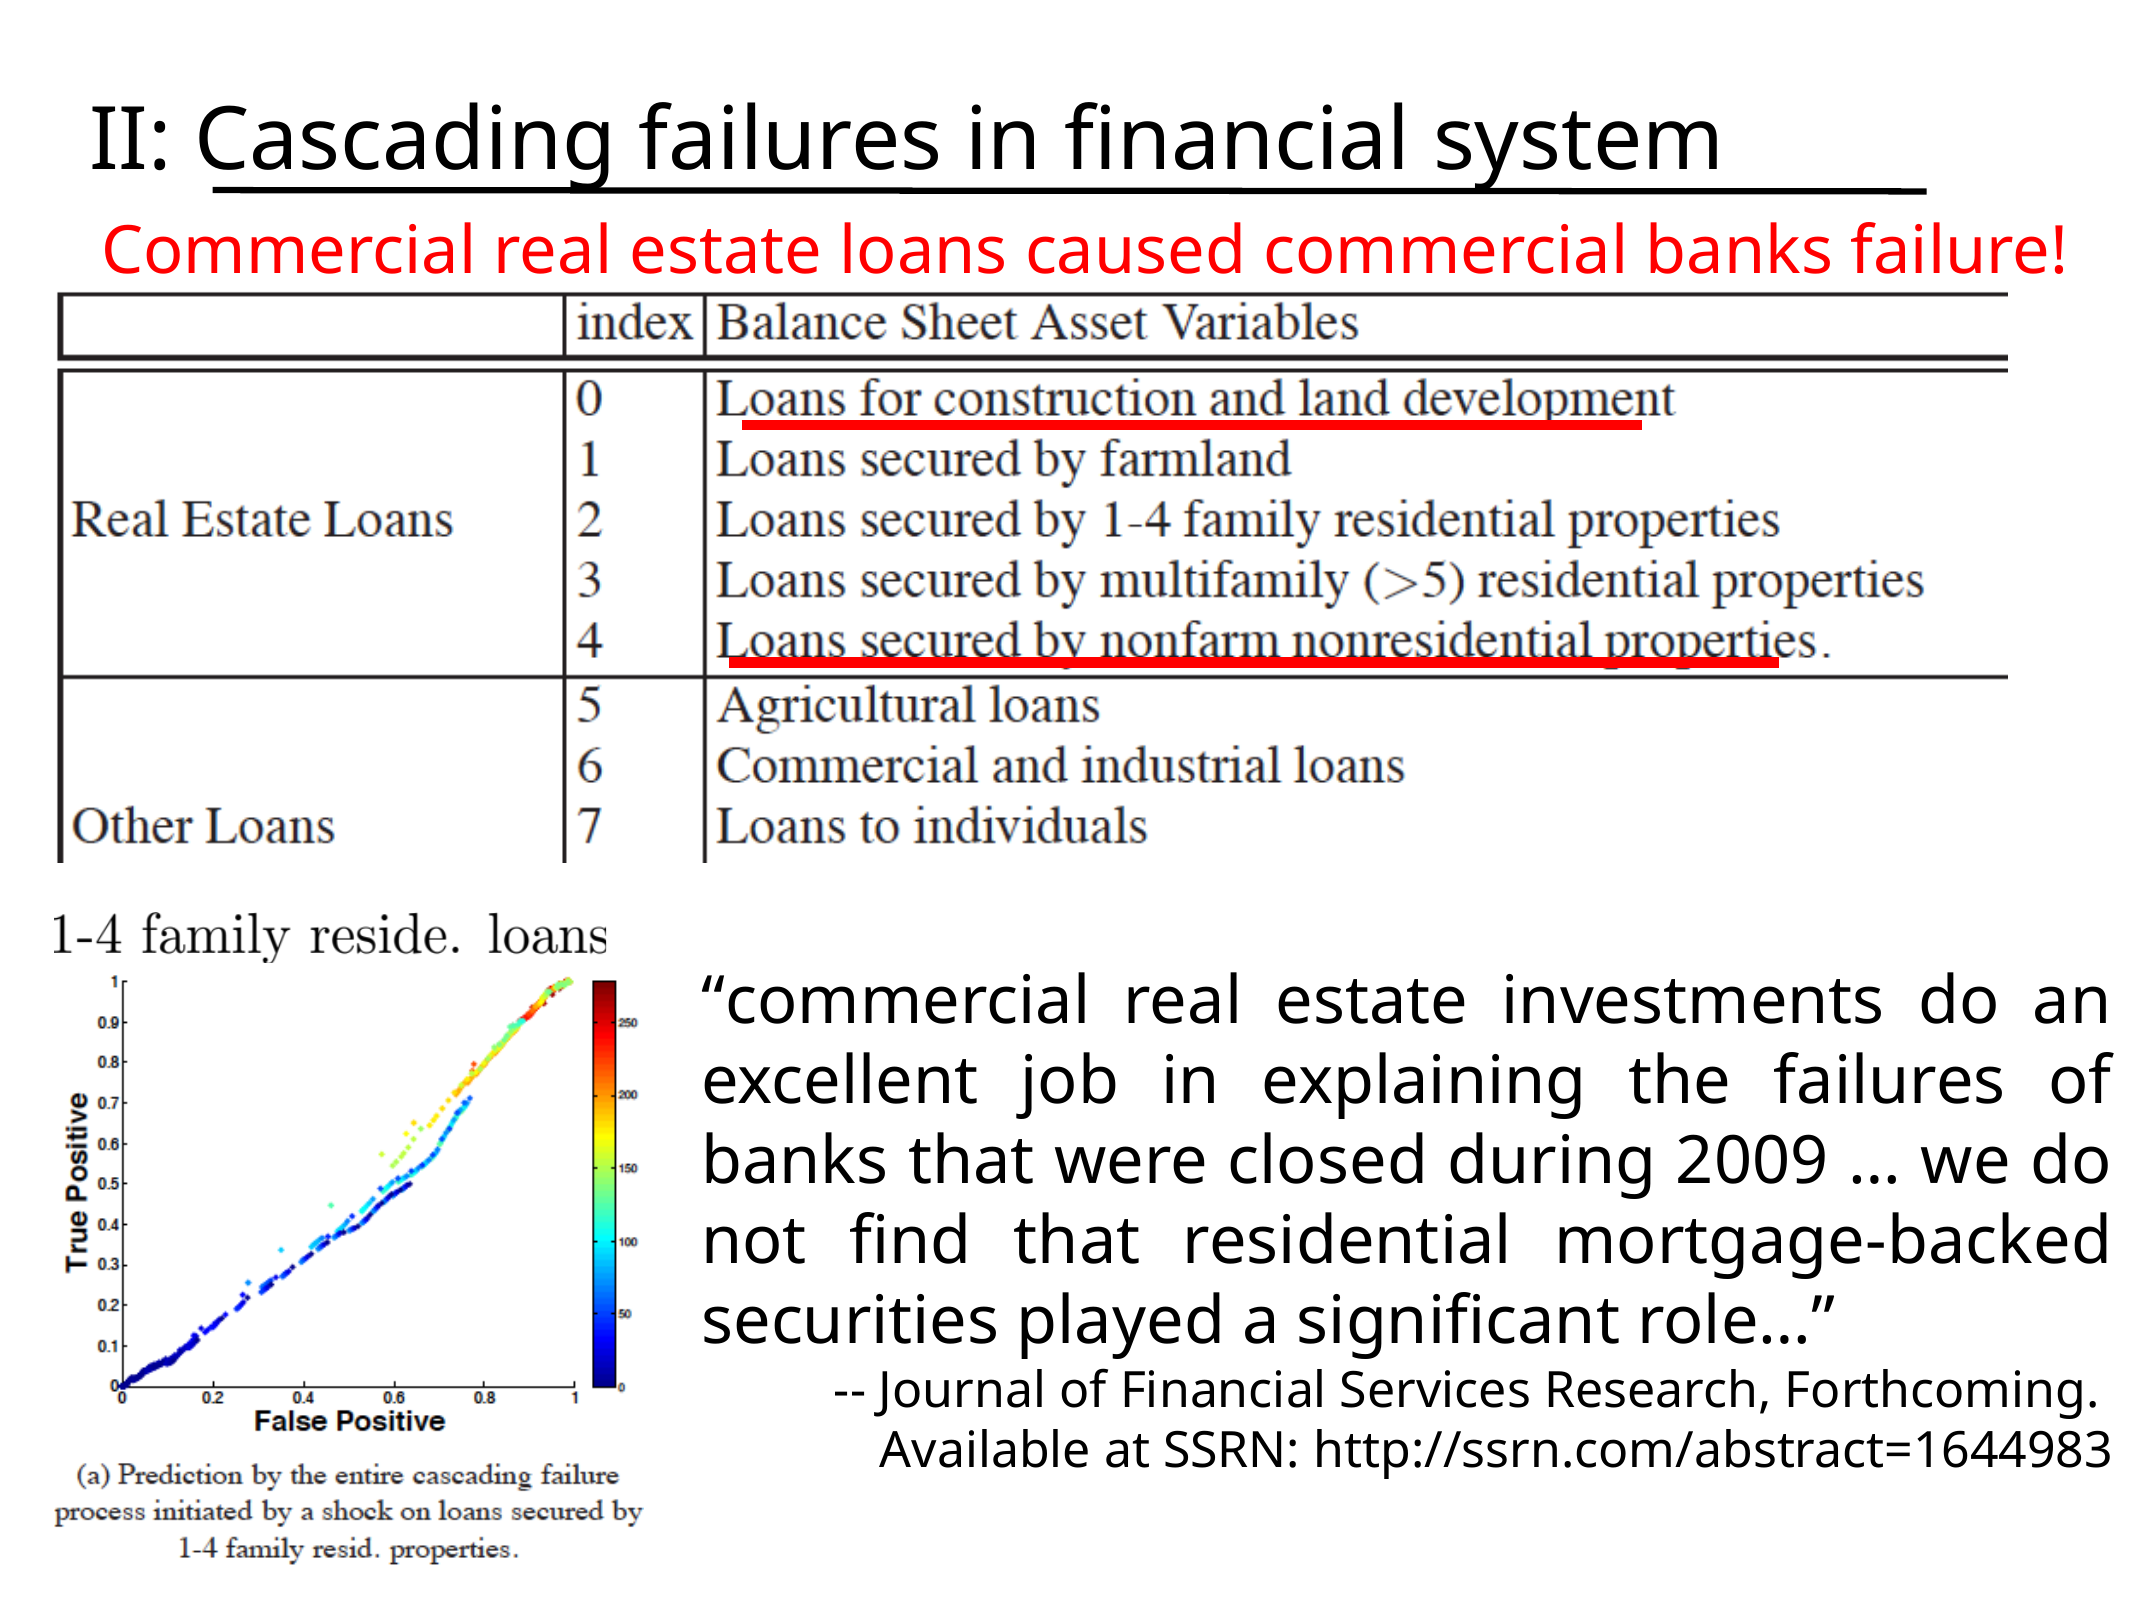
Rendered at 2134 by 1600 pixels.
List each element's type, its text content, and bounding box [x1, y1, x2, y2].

text_box “commercial real estate investments do an excellent job in explaining the failures of banks that were closed during 2009 … we do not find that residential mortgage-backed securities played a significant role…” -- Journal of Financial Services Research, Forthcoming. Available at SSRN: http://ssrn.com/abstract=1644983 [686, 949, 2128, 1545]
picture [53, 912, 607, 964]
picture [53, 974, 645, 1576]
picture [53, 287, 2008, 863]
text_box Commercial real estate loans caused commercial banks failure! [86, 199, 2086, 295]
text_box II: Cascading failures in financial system [89, 81, 1725, 187]
